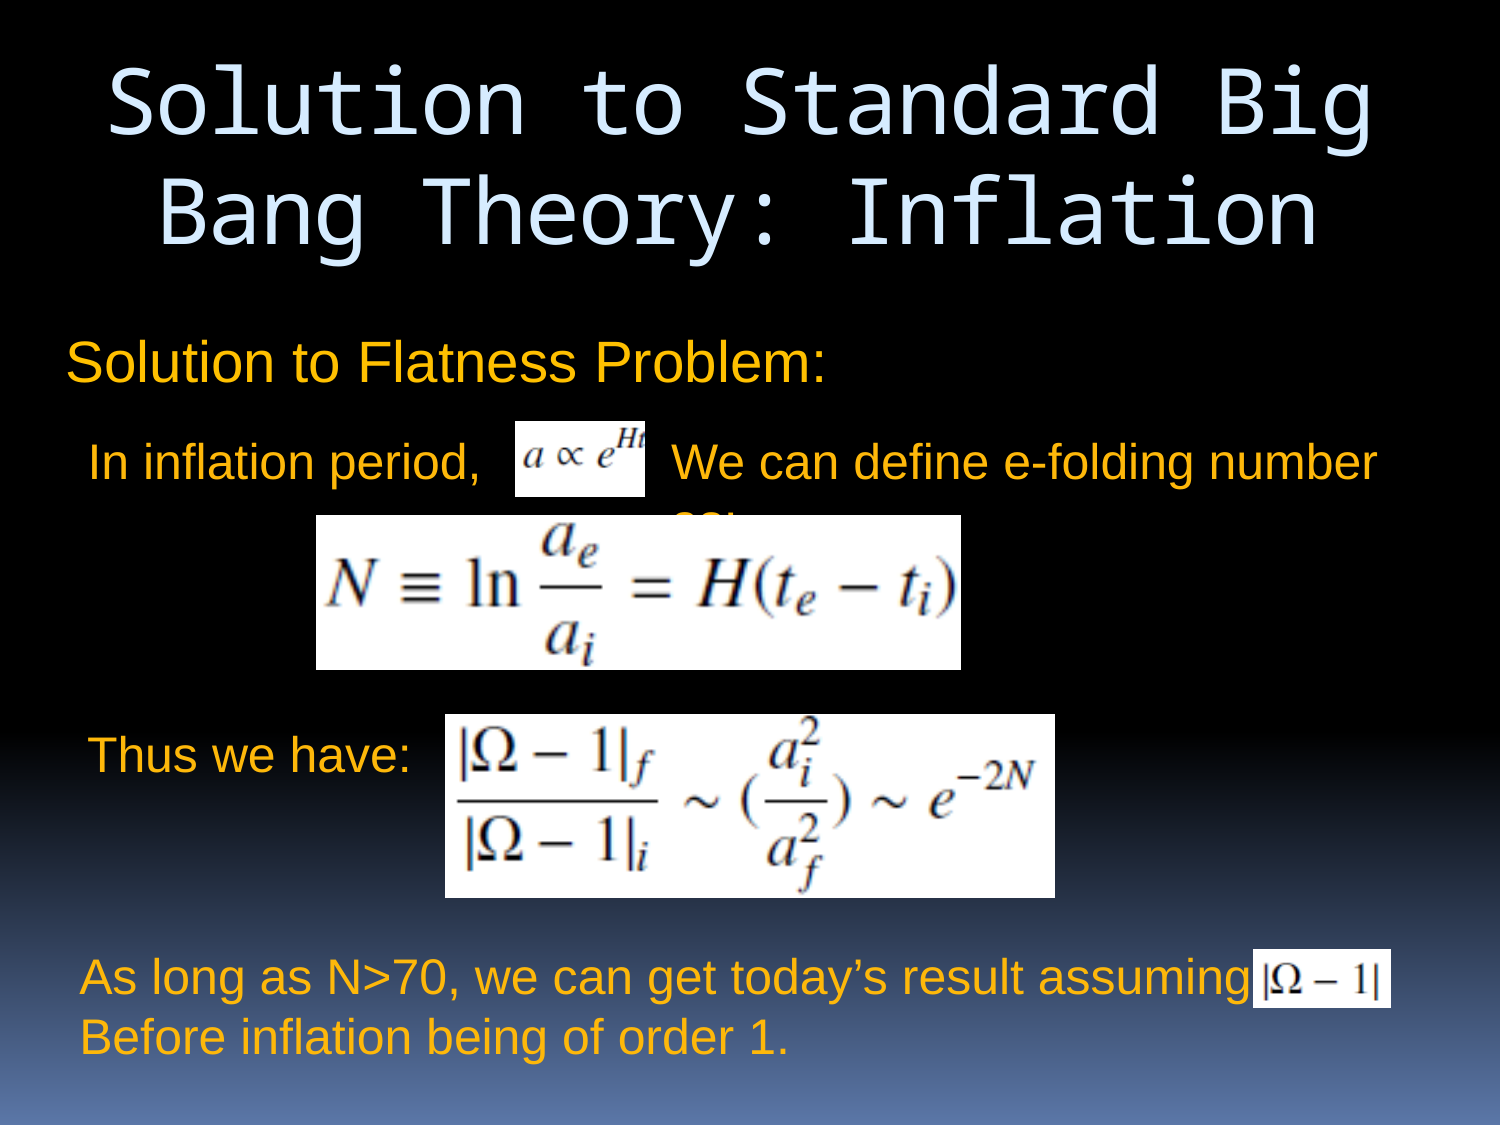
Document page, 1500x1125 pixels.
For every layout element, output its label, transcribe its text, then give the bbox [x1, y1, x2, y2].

picture [1253, 948, 1392, 1009]
text_box Solution to Standard Big Bang Theory: Inflation [58, 35, 1418, 150]
picture [315, 515, 962, 670]
text_box As long as N>70, we can get today’s result assuming Before inflation being of order 1. [64, 937, 1310, 1073]
picture [515, 421, 645, 497]
text_box Solution to Flatness Problem: [50, 316, 844, 402]
text_box In inflation period, [72, 421, 497, 497]
picture [444, 714, 1056, 898]
text_box Thus we have: [72, 714, 428, 790]
text_box We can define e-folding number as: [656, 421, 1465, 557]
